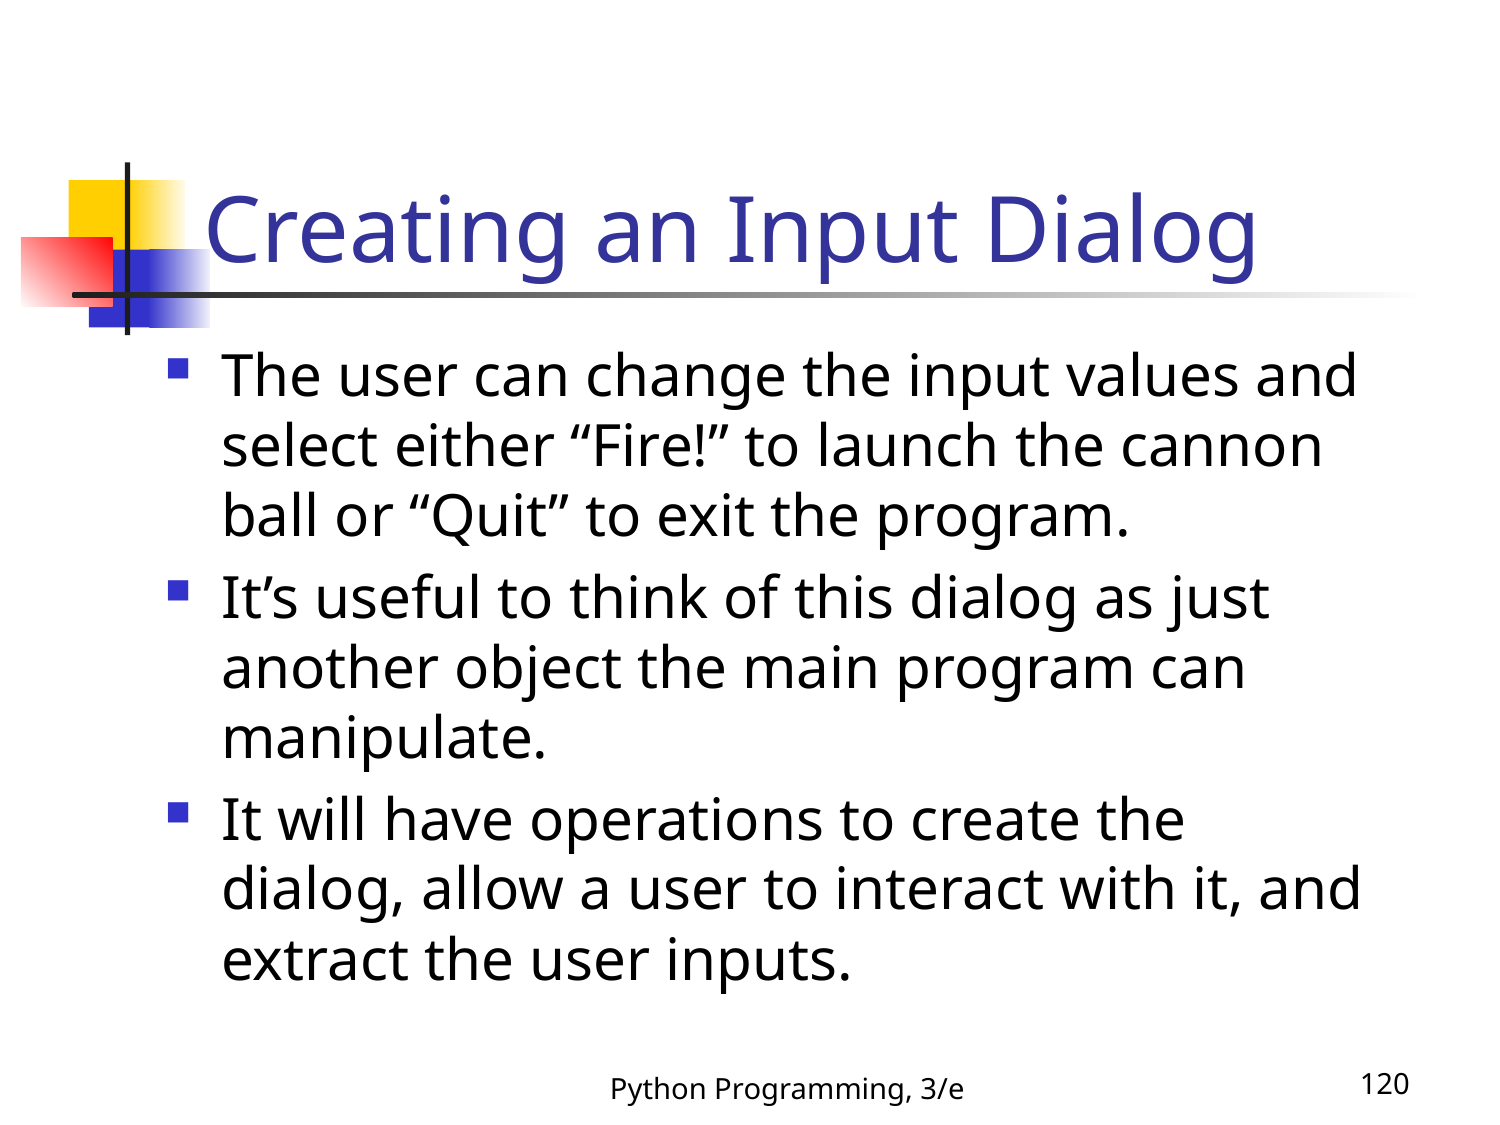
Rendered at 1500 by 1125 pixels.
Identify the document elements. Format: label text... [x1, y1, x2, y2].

title Creating an Input Dialog [188, 101, 1468, 289]
list The user can change the input values and select either “Fire!” to launch the cannon ball or “Quit” to exit the program. It’s useful to think of this dialog as just another object the main program can manipulate. It will have operations to create the dialog, allow a user to interact with it, and extract the user inputs. [150, 331, 1388, 975]
slide_number 120 [1112, 1037, 1426, 1113]
footer Python Programming, 3/e [549, 1037, 1026, 1113]
